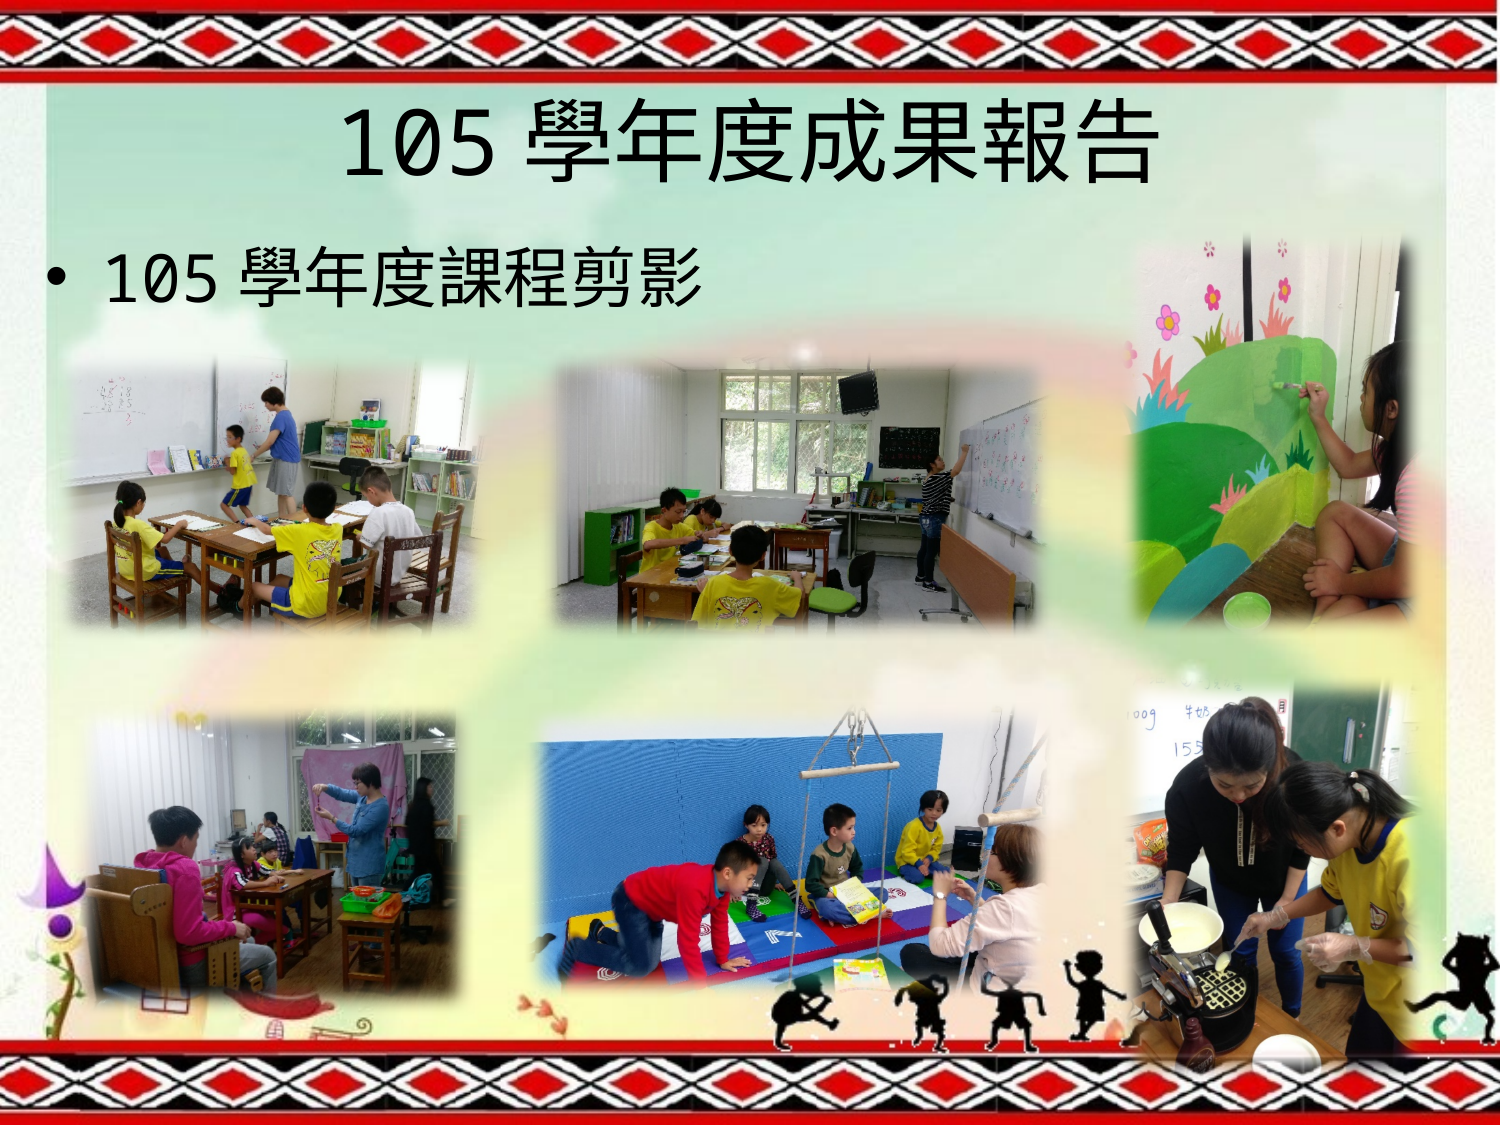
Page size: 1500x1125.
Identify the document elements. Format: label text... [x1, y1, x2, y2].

title 105學年度成果報告 [75, 45, 1425, 228]
picture [0, 0, 1500, 1125]
list 105學年度課程剪影 [29, 228, 1452, 971]
